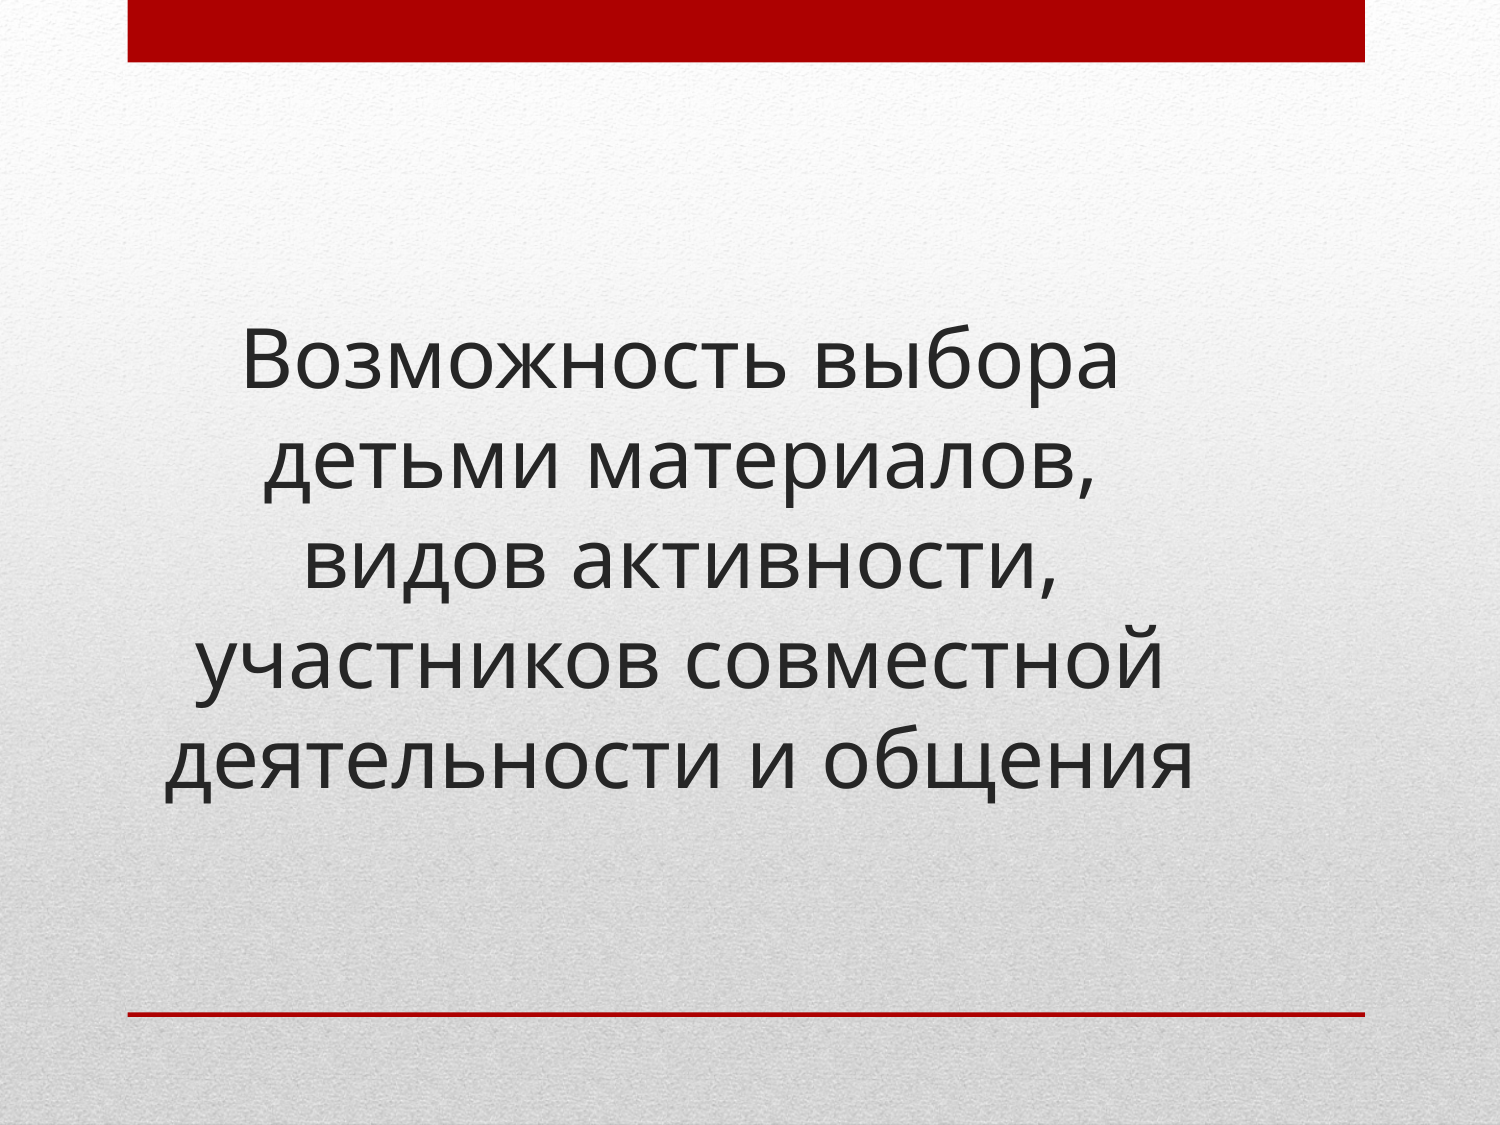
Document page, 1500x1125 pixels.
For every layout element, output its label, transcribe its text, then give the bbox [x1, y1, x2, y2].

title Возможность выбора детьми материалов, видов активности, участников совместной деятельности и общения [125, 267, 1238, 1013]
